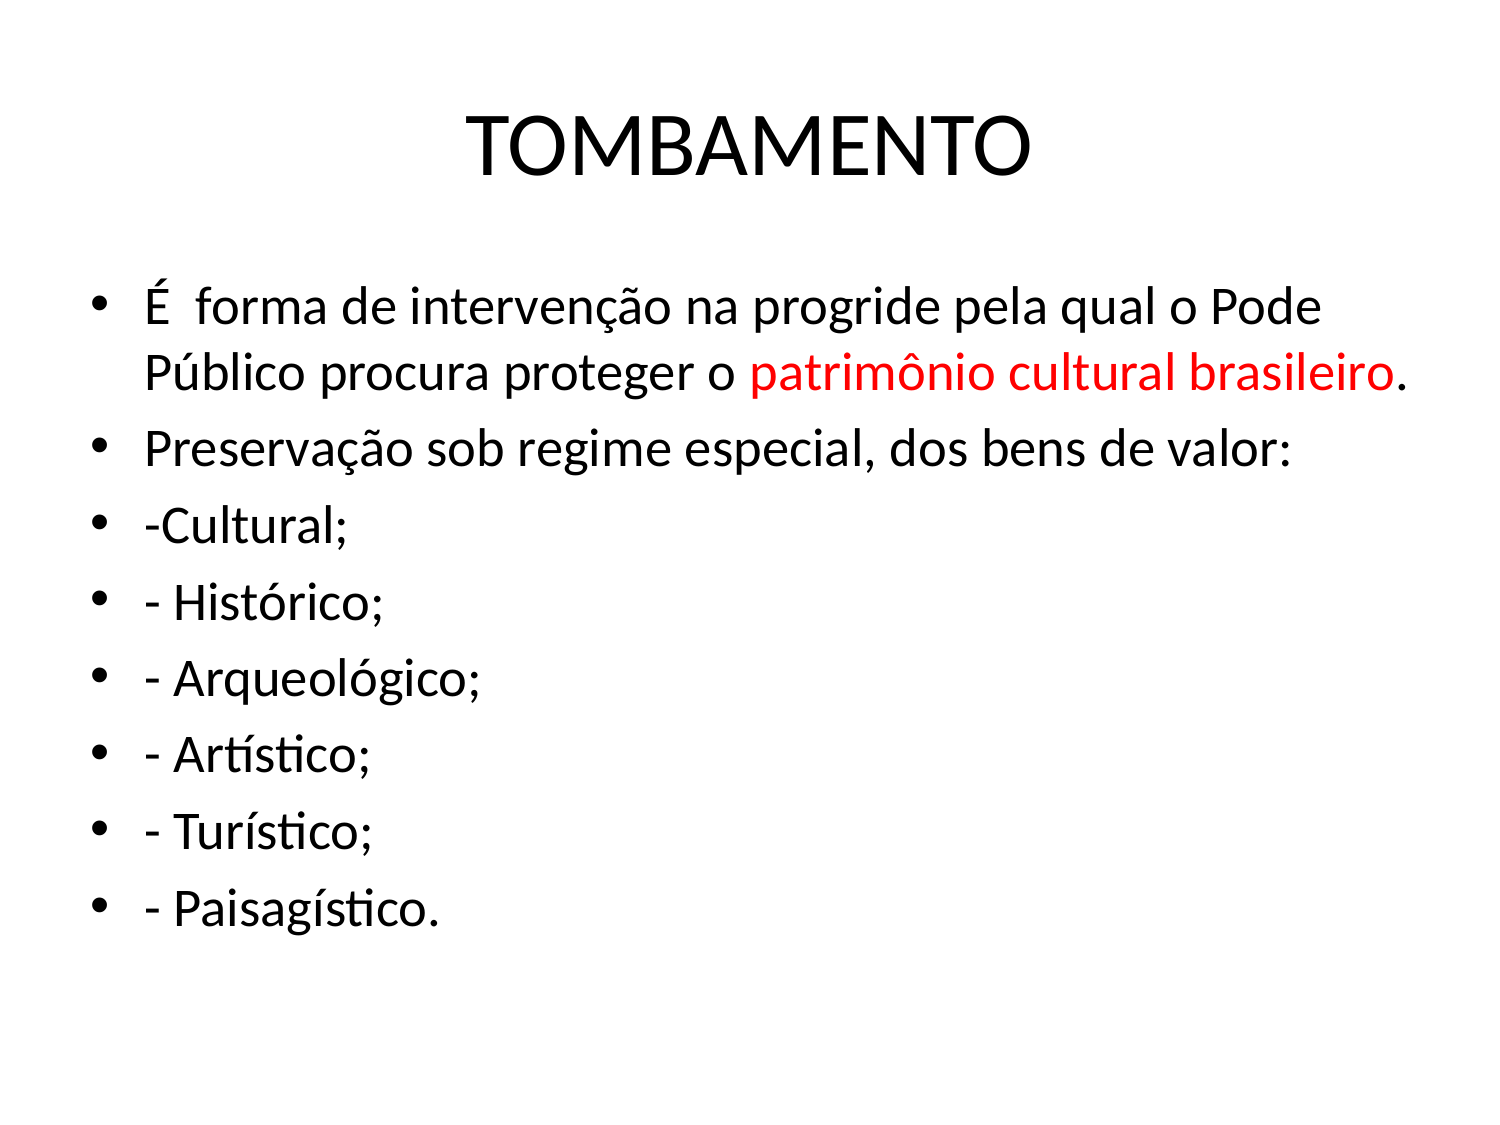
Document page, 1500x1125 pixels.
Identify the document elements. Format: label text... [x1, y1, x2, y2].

list É forma de intervenção na progride pela qual o Pode Público procura proteger o patrimônio cultural brasileiro. Preservação sob regime especial, dos bens de valor: -Cultural; - Histórico; - Arqueológico; - Artístico; - Turístico; - Paisagístico. [75, 262, 1425, 1005]
title TOMBAMENTO [75, 45, 1425, 233]
